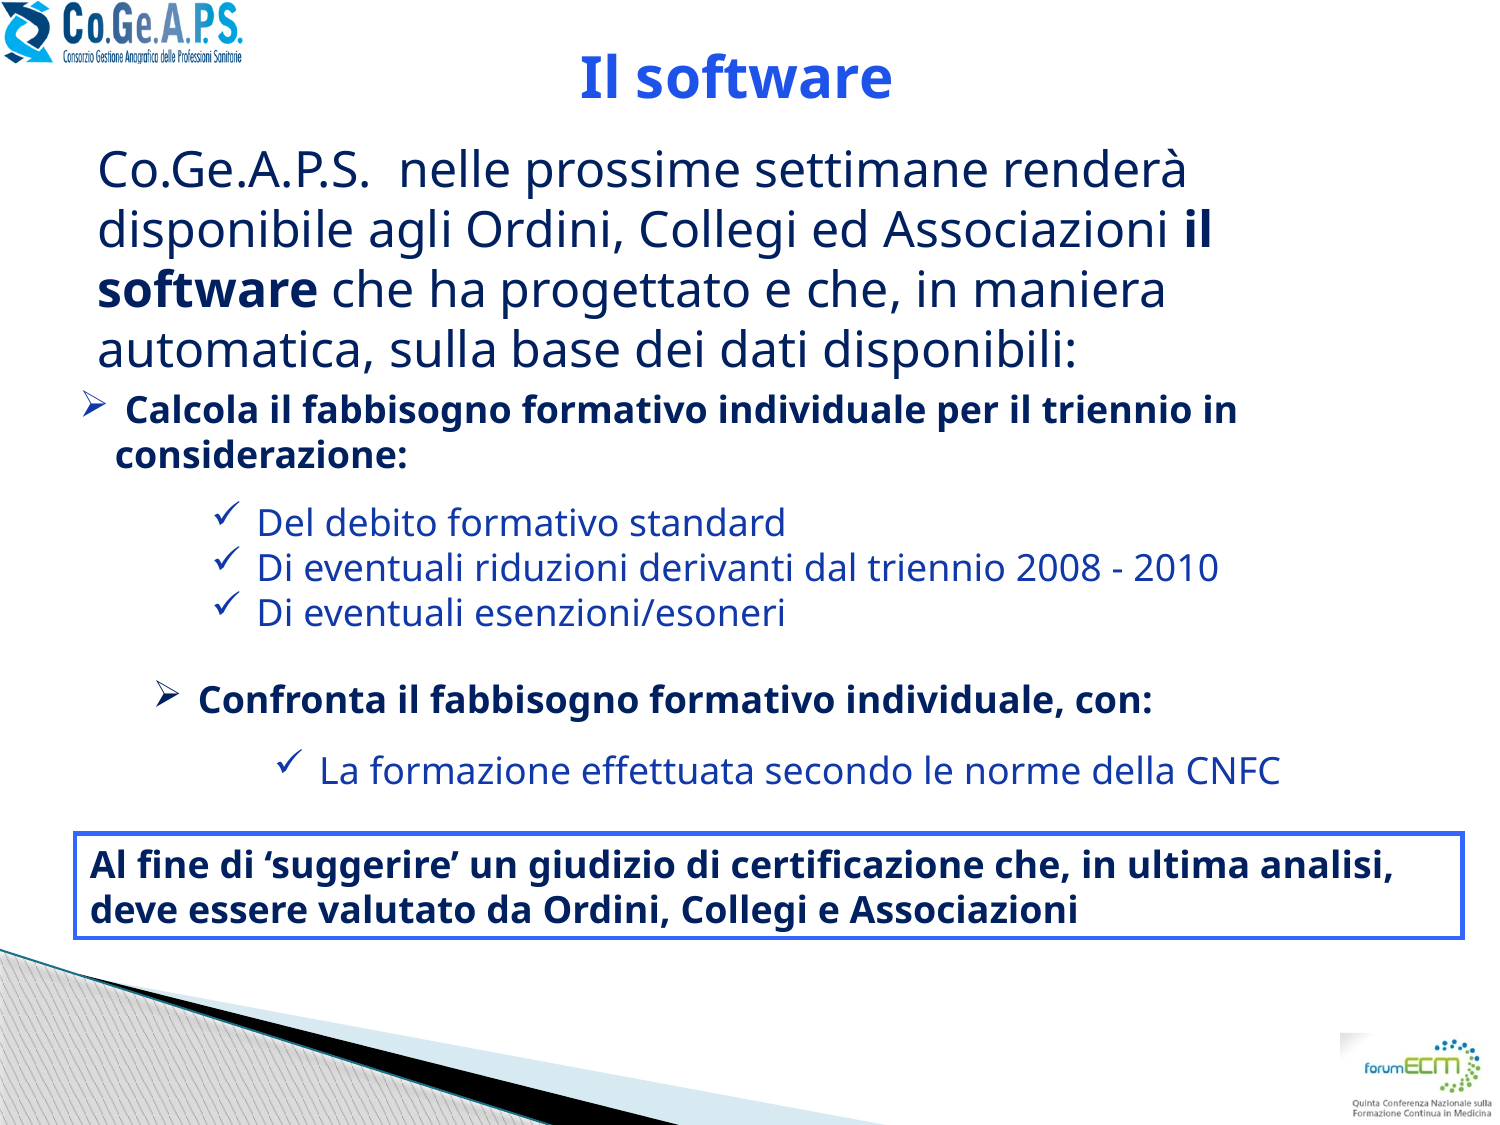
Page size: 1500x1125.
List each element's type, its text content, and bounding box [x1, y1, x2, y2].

text_box Il software [498, 25, 960, 141]
list Co.Ge.A.P.S. nelle prossime settimane renderà disponibile agli Ordini, Collegi ed Associazioni il software che ha progettato e che, in maniera automatica, sulla base dei dati disponibili: [82, 129, 1449, 358]
text_box Calcola il fabbisogno formativo individuale per il triennio in considerazione: [64, 378, 1424, 484]
text_box Del debito formativo standard Di eventuali riduzioni derivanti dal triennio 2008 - 2010 Di eventuali esenzioni/esoneri [0, 491, 1374, 642]
picture [1340, 1031, 1500, 1125]
text_box Al fine di ‘suggerire’ un giudizio di certificazione che, in ultima analisi, deve essere valutato da Ordini, Collegi e Associazioni [75, 833, 1463, 938]
text_box La formazione effettuata secondo le norme della CNFC [259, 739, 1298, 800]
picture [0, 0, 243, 64]
text_box Confronta il fabbisogno formativo individuale, con: [138, 668, 1169, 729]
